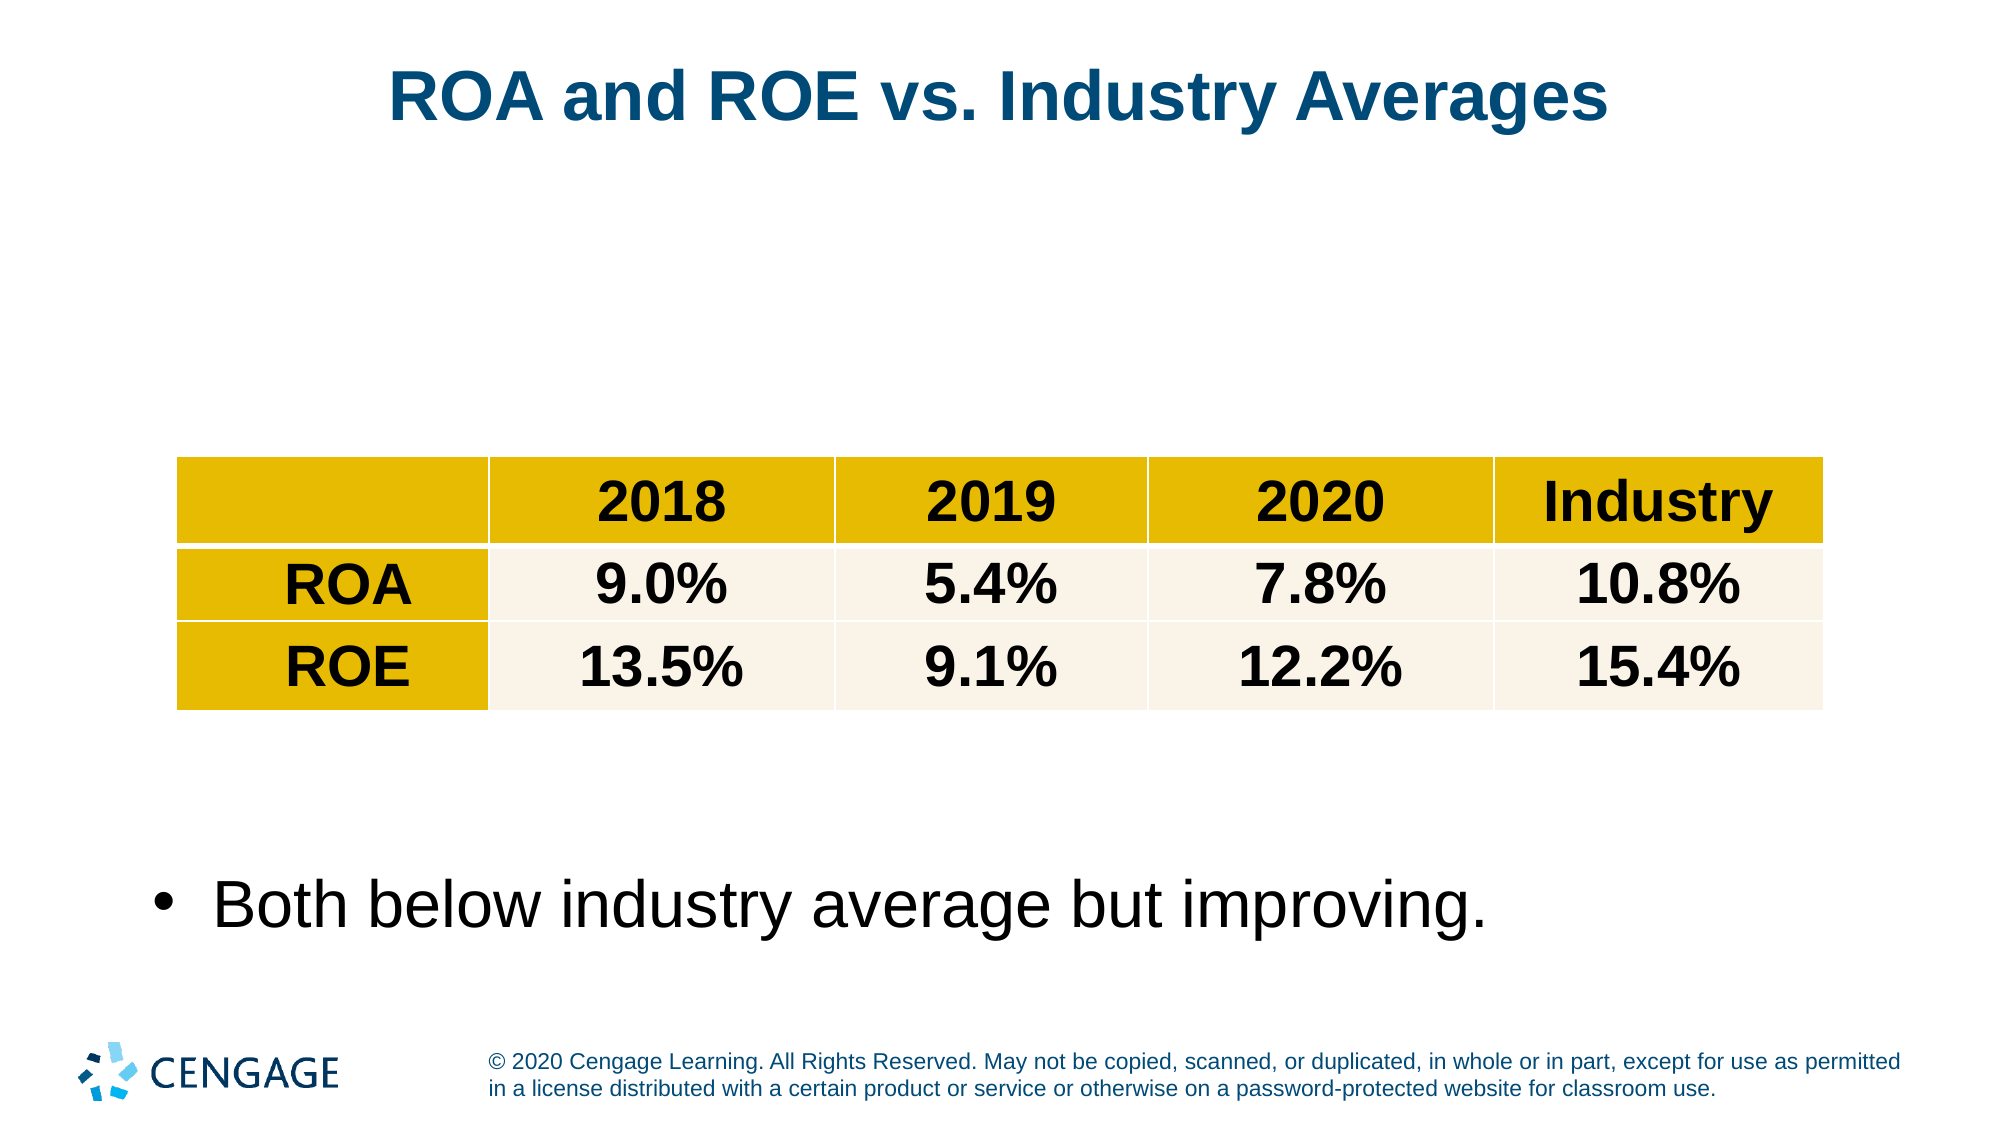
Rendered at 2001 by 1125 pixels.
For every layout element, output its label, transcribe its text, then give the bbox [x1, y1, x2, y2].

table_header 2018 [490, 457, 834, 543]
table_cell 9.1% [836, 622, 1147, 710]
table_cell 7.8% [1149, 549, 1493, 620]
table_cell 5.4% [836, 549, 1147, 620]
table_cell 15.4% [1495, 622, 1823, 710]
title ROA and ROE vs. Industry Averages [137, 22, 1863, 173]
table_cell 13.5% [490, 622, 834, 710]
table_cell 9.0% [490, 549, 834, 620]
list Both below industry average but improving. [137, 853, 1863, 953]
table_header [177, 457, 488, 543]
table_cell ROE [177, 622, 488, 710]
table_header 2019 [836, 457, 1147, 543]
picture [78, 1042, 338, 1101]
table_cell 10.8% [1495, 549, 1823, 620]
table_cell 12.2% [1149, 622, 1493, 710]
table_header Industry [1495, 457, 1823, 543]
table_cell ROA [177, 549, 488, 620]
table_header 2020 [1149, 457, 1493, 543]
